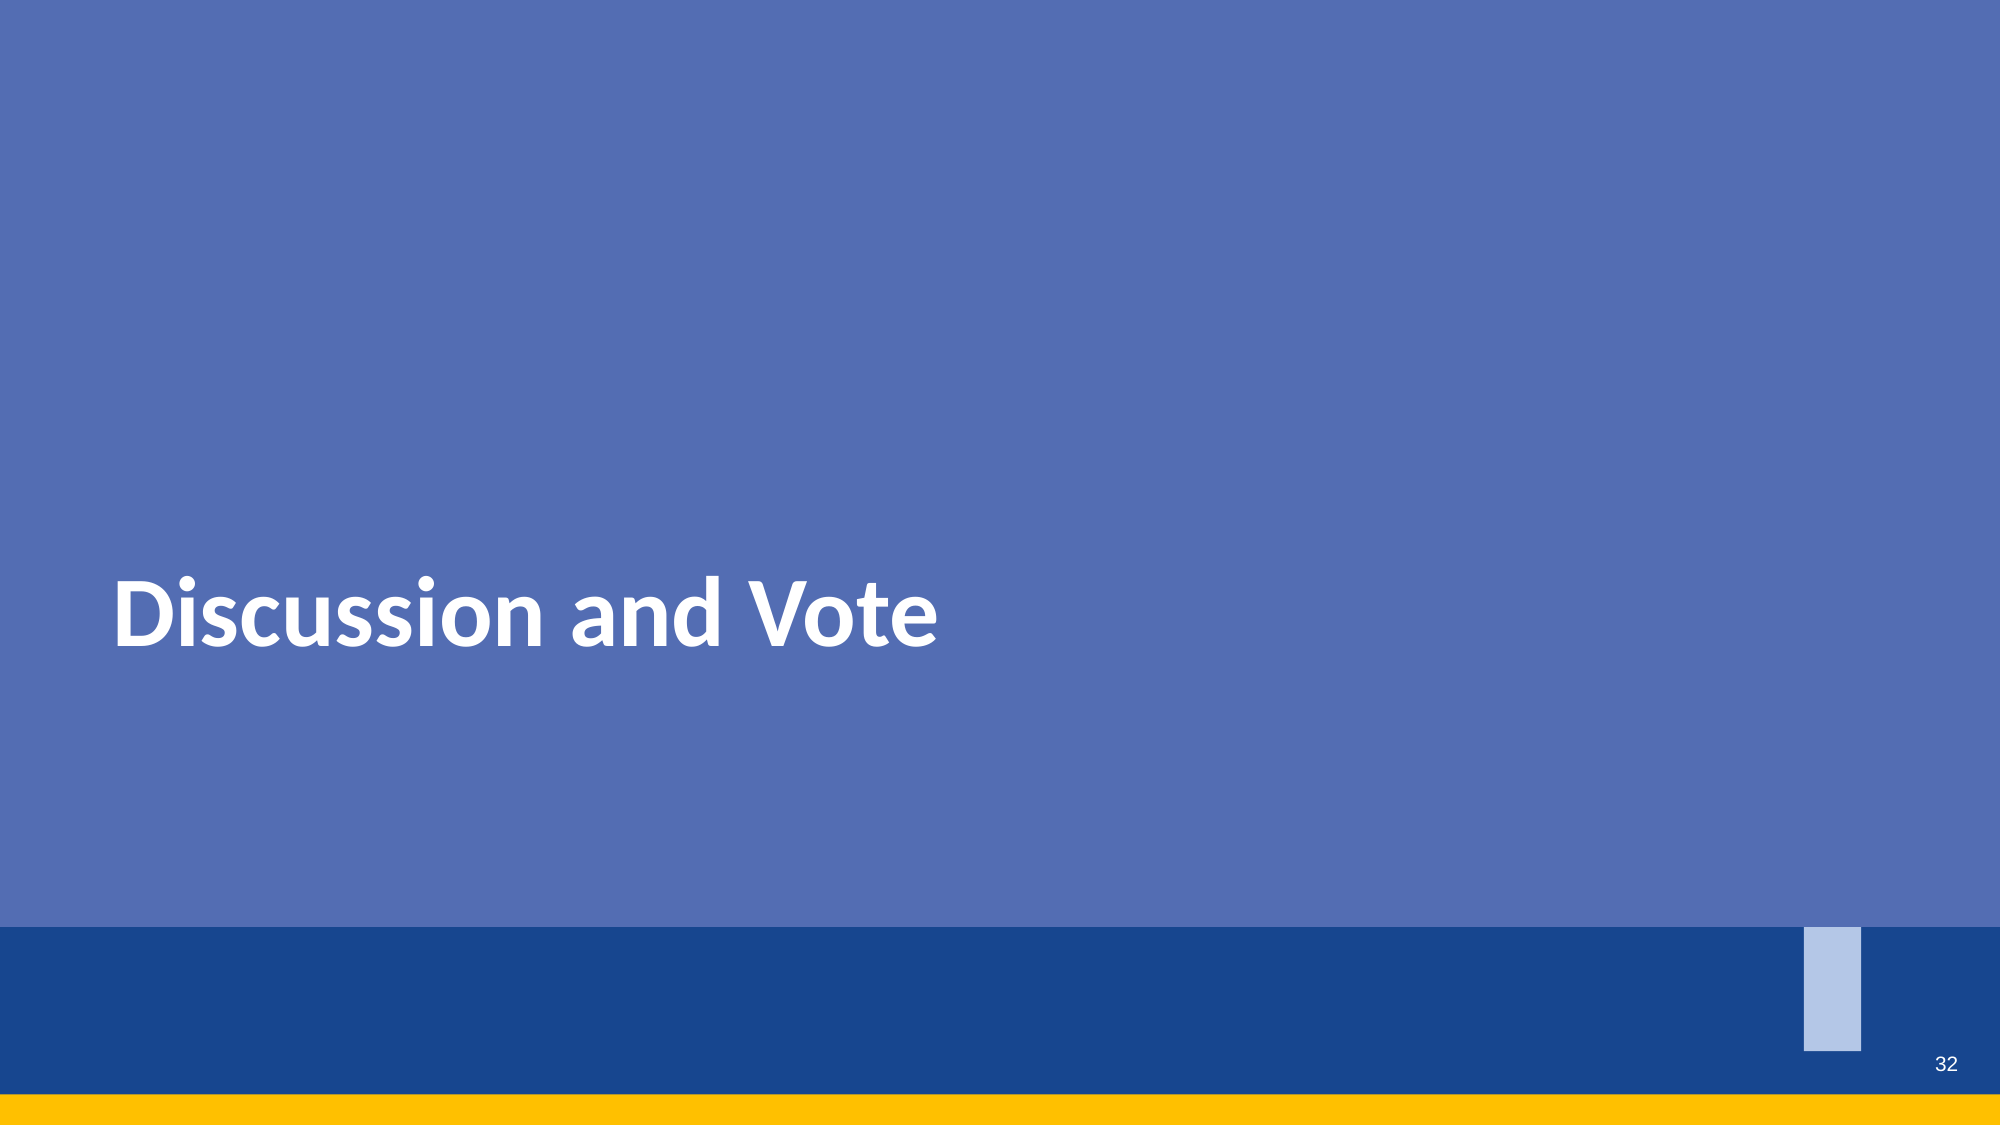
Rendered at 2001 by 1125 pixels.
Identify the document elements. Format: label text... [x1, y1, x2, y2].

text_box 32 [1853, 1019, 1973, 1106]
list Discussion and Vote [97, 552, 1903, 782]
